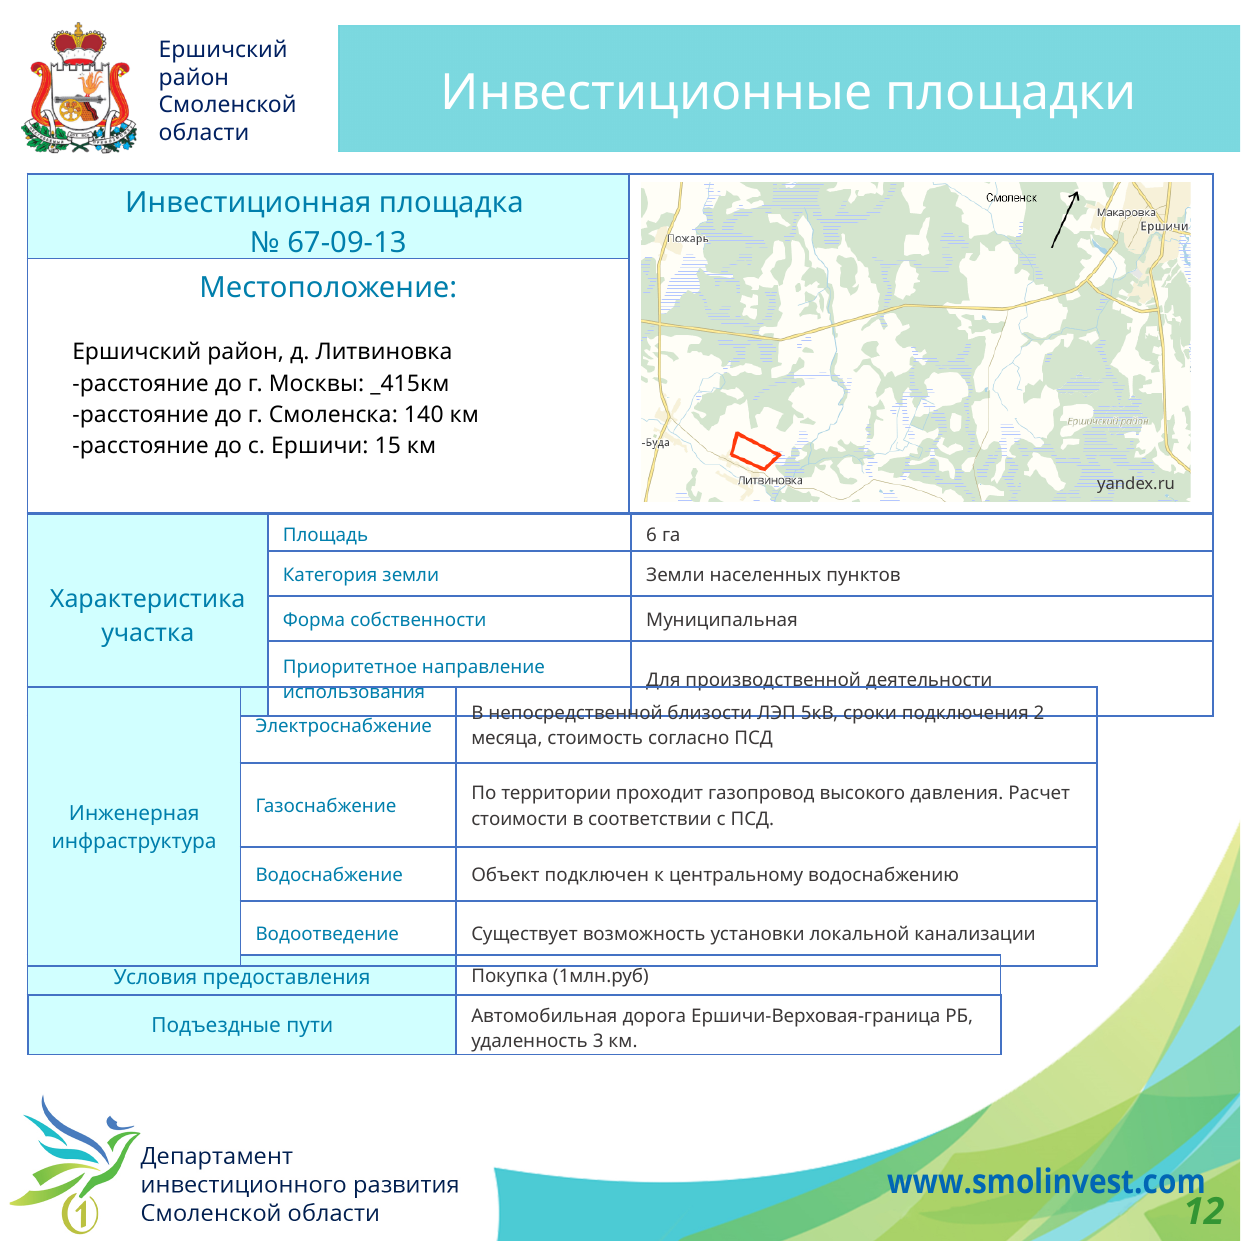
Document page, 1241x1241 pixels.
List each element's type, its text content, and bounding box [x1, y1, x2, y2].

table_header Электроснабжение [241, 688, 455, 762]
table_header Площадь [269, 515, 630, 550]
table_header Инвестиционная площадка № 67-09-13 [28, 175, 628, 258]
table_cell Газоснабжение [241, 764, 455, 846]
table_cell Водоснабжение [241, 848, 455, 900]
table_cell Форма собственности [269, 597, 630, 640]
table_cell Объект подключен к центральному водоснабжению [457, 848, 1096, 900]
table_header Автомобильная дорога Ершичи-Верховая-граница РБ, удаленность 3 км. [457, 996, 1000, 1054]
table_cell Муниципальная [632, 597, 1212, 640]
table_cell Земли населенных пунктов [632, 552, 1212, 595]
table_cell Существует возможность установки локальной канализации [457, 902, 1096, 965]
table_header Характеристика участка [28, 515, 267, 686]
picture [0, 0, 1241, 1241]
text_box 12 [1168, 1179, 1240, 1240]
table_header В непосредственной близости ЛЭП 5кВ, сроки подключения 2 месяца, стоимость согласно ПСД [457, 688, 1096, 762]
table_cell Местоположение: Ершичский район, д. Литвиновка -расстояние до г. Москвы: _415км -расстояние до г. Смоленска: 140 км -расстояние до с. Ершичи: 15 км [28, 259, 628, 512]
table_cell Приоритетное направление использования [269, 642, 630, 686]
table_header [630, 175, 1212, 512]
table_header Покупка (1млн.руб) [457, 967, 1000, 994]
table_header Инженерная инфраструктура [28, 688, 240, 965]
table_cell По территории проходит газопровод высокого давления. Расчет стоимости в соответствии с ПСД. [457, 764, 1096, 846]
table_header 6 га [632, 515, 1212, 550]
table_header Подъездные пути [29, 996, 455, 1054]
text_box Ершичский район Смоленской области [143, 27, 339, 153]
table_cell Водоотведение [241, 902, 455, 965]
table_cell Для производственной деятельности [632, 642, 1212, 715]
table_header Условия предоставления [28, 967, 455, 994]
table_cell Категория земли [269, 552, 630, 595]
